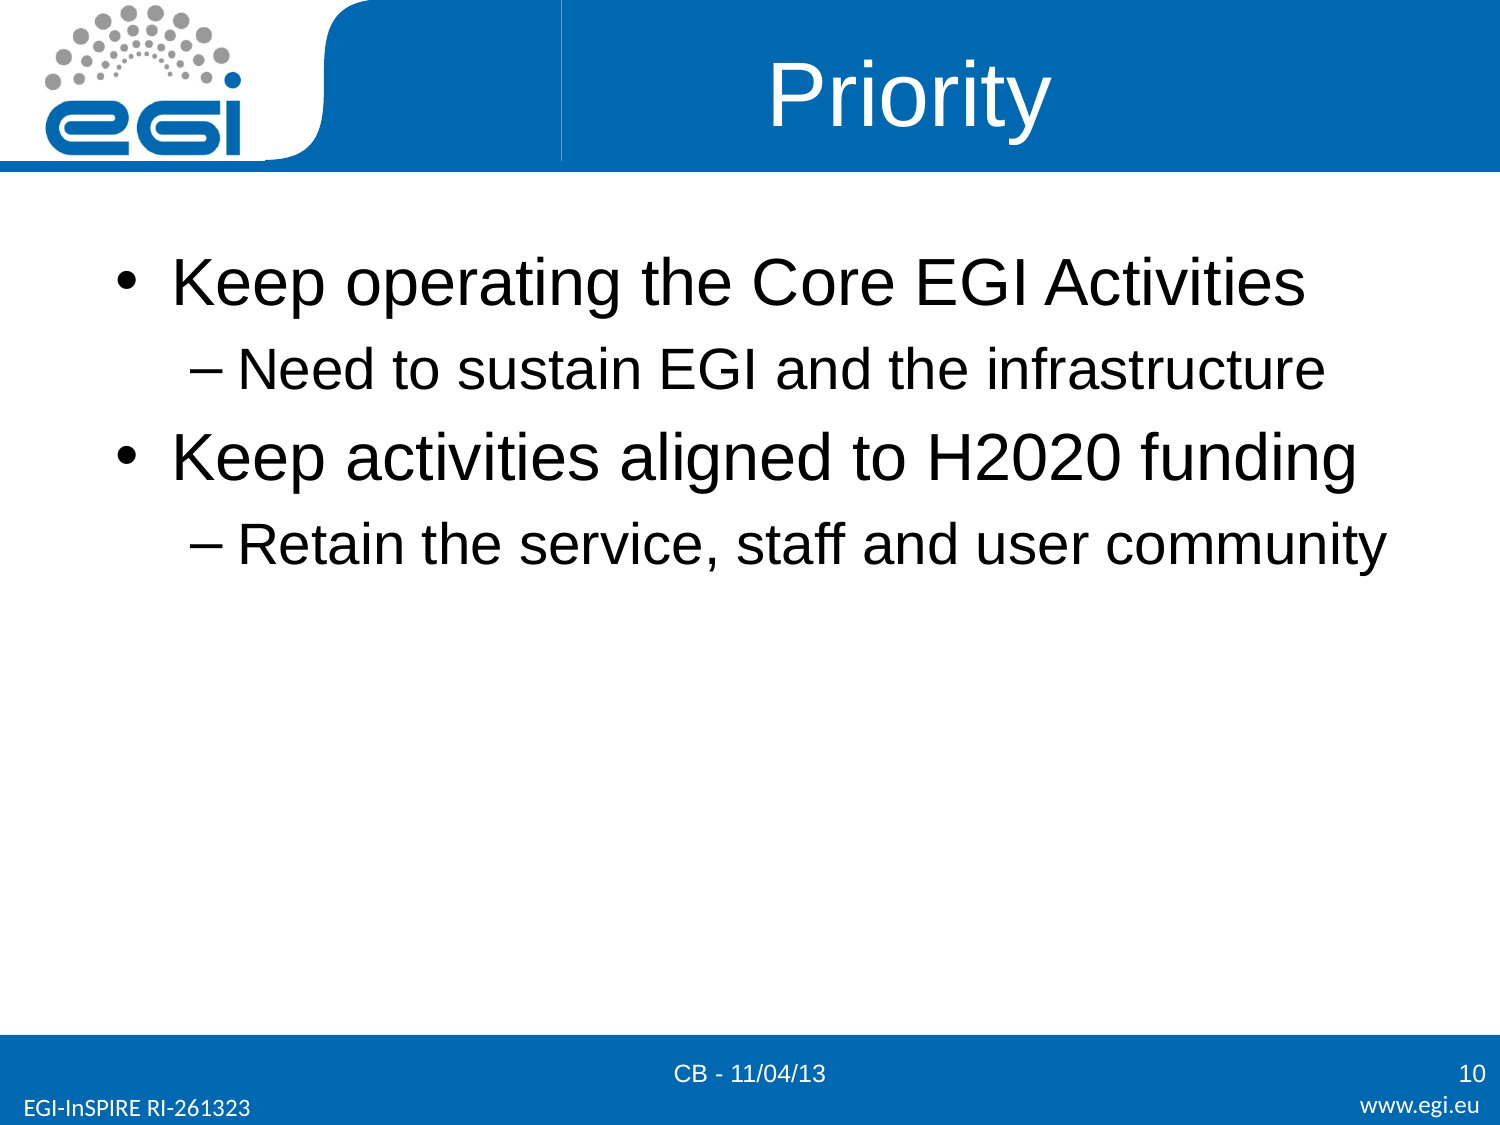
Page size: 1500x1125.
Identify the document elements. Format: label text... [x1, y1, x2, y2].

footer CB - 11/04/13 [512, 1042, 988, 1103]
title Priority [348, 19, 1471, 161]
slide_number 10 [1151, 1042, 1500, 1103]
list Keep operating the Core EGI Activities Need to sustain EGI and the infrastructure Keep activities aligned to H2020 funding Retain the service, staff and user community [100, 231, 1425, 975]
picture [0, 0, 265, 161]
